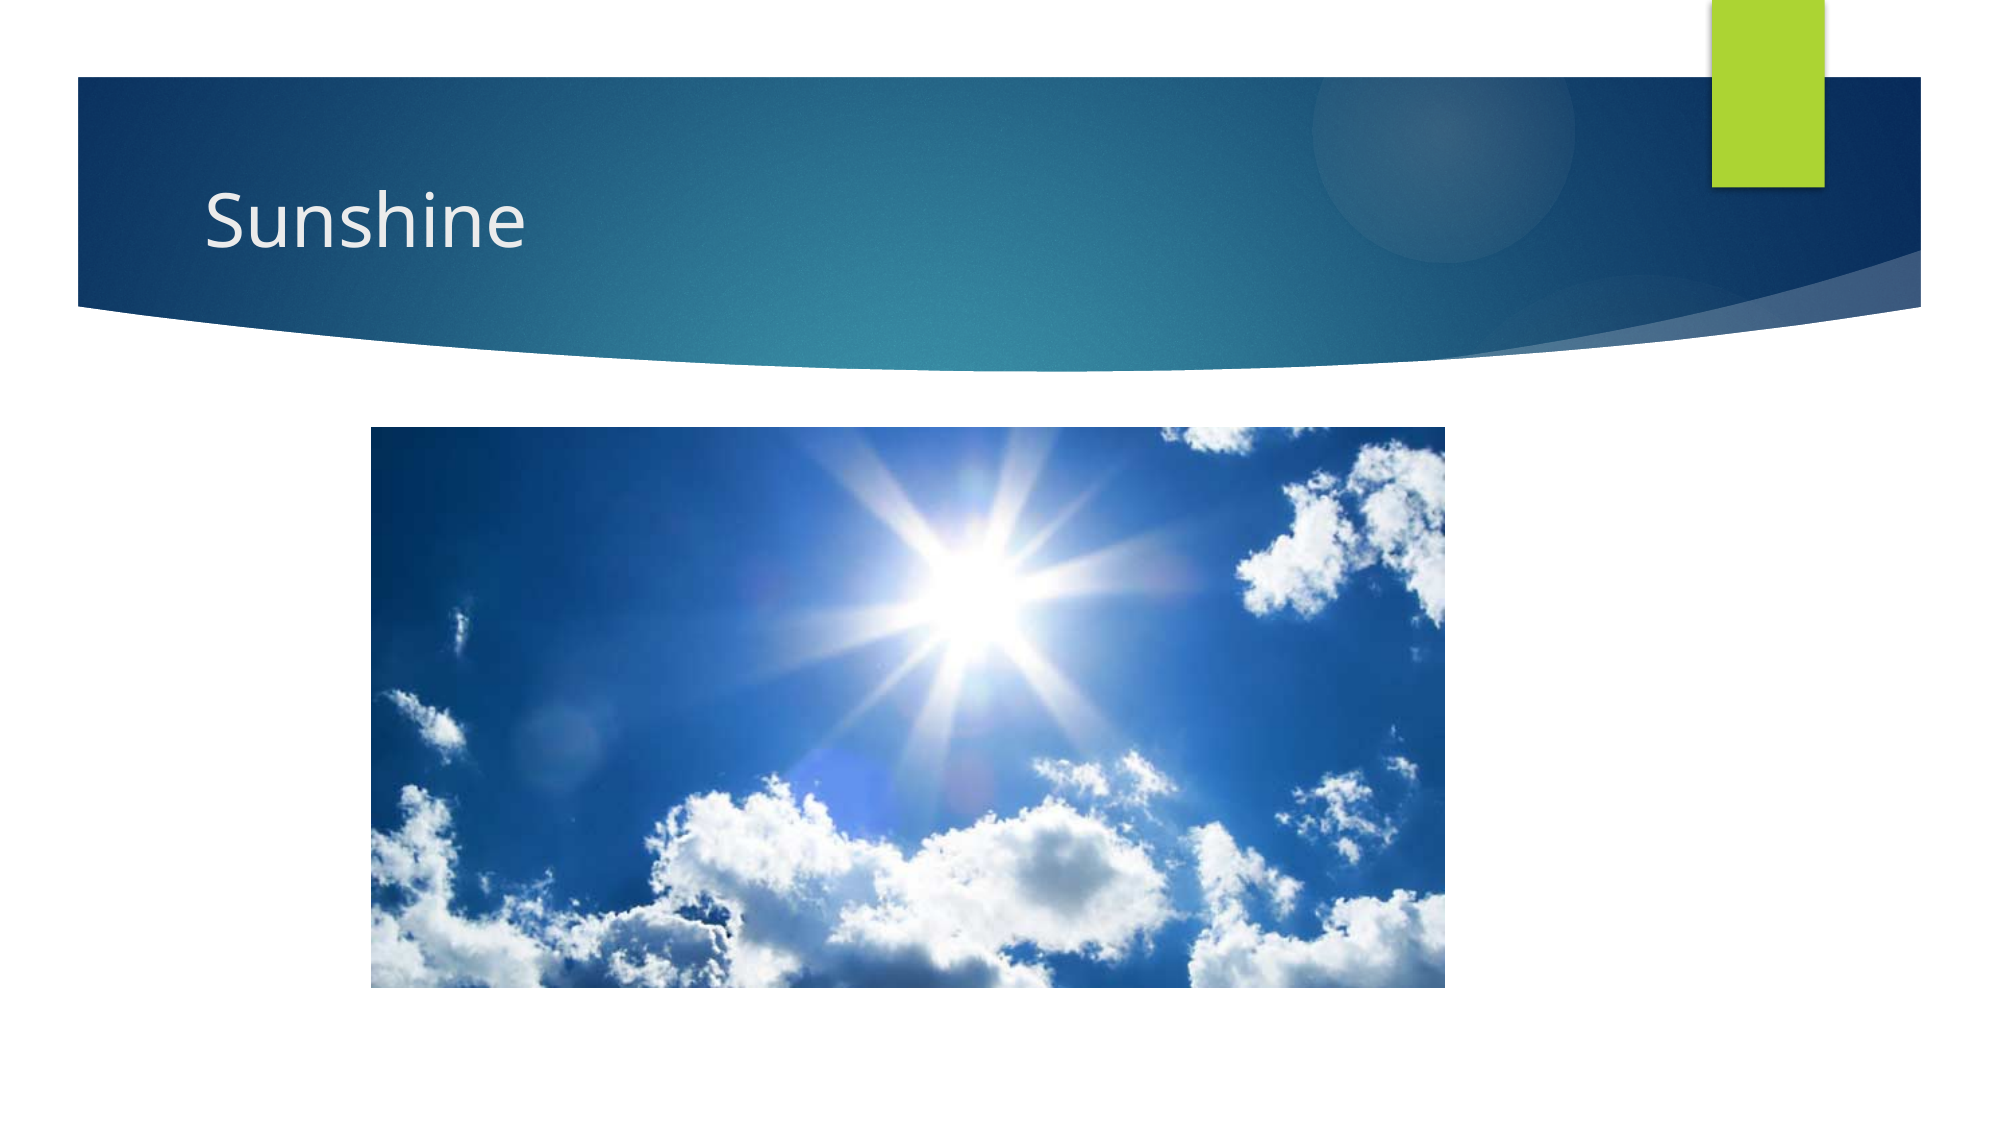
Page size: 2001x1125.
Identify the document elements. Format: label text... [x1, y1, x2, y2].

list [371, 426, 1445, 988]
title Sunshine [189, 159, 1627, 276]
